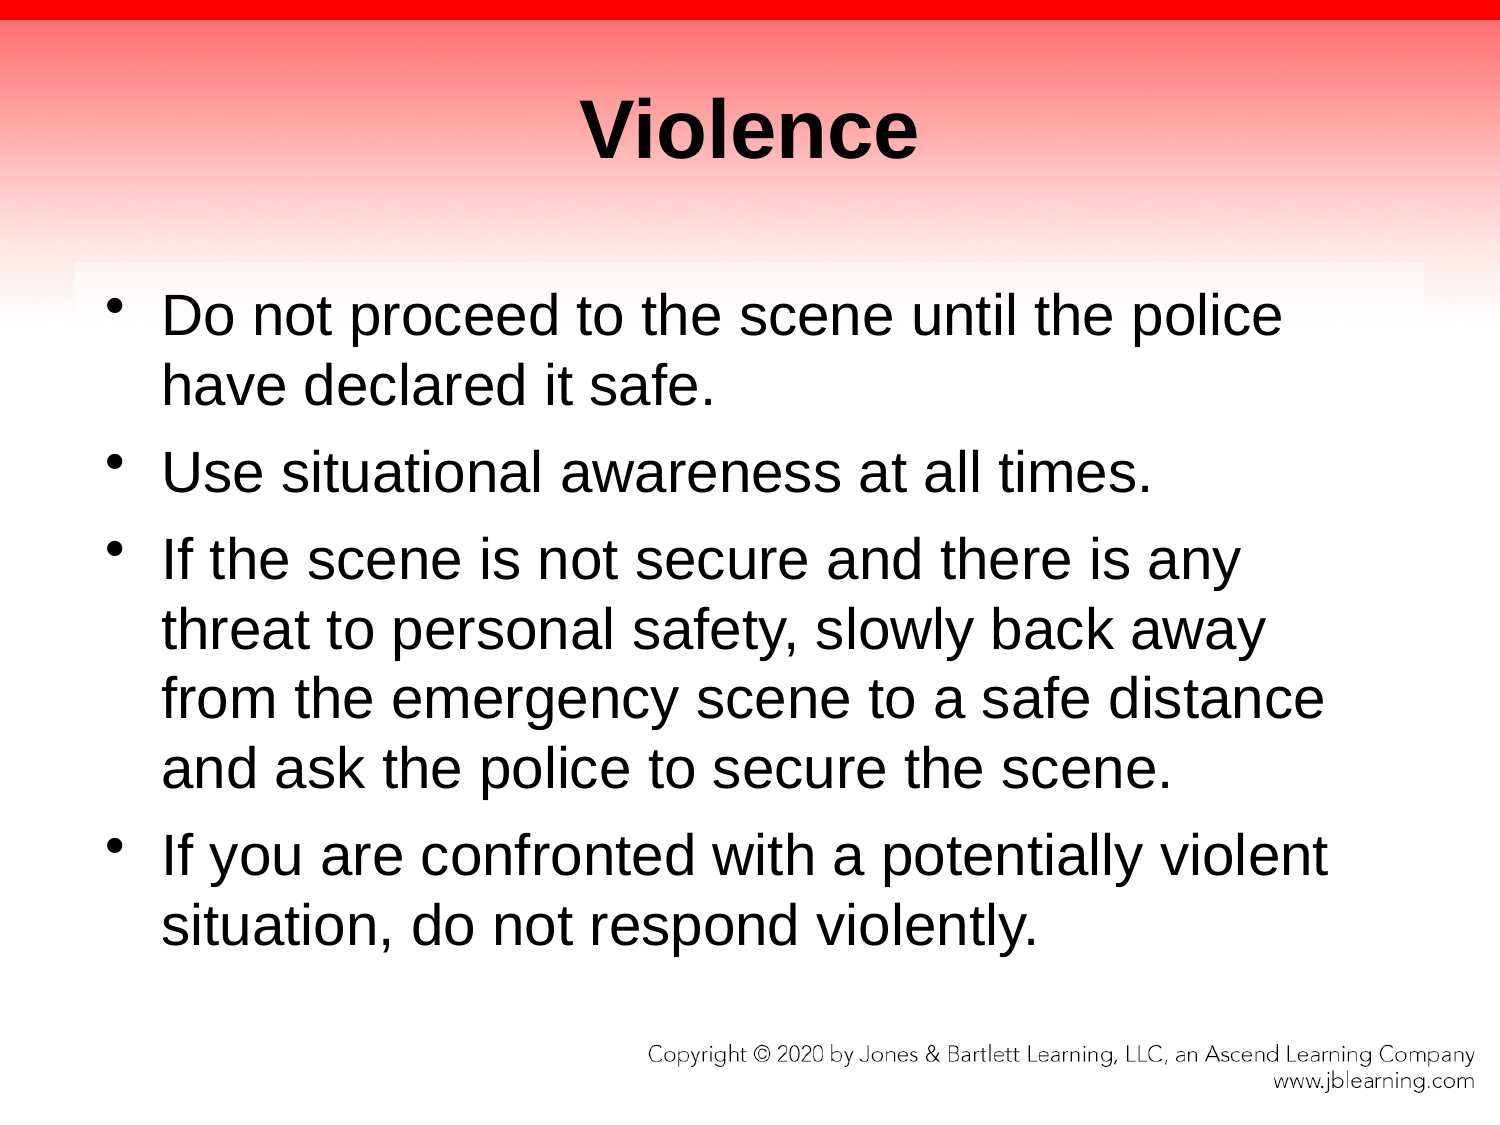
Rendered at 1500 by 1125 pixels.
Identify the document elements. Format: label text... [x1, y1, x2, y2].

picture [0, 0, 1500, 1125]
title Violence [75, 37, 1425, 213]
list Do not proceed to the scene until the police have declared it safe. Use situational awareness at all times. If the scene is not secure and there is any threat to personal safety, slowly back away from the emergency scene to a safe distance and ask the police to secure the scene. If you are confronted with a potentially violent situation, do not respond violently. [75, 262, 1425, 1025]
